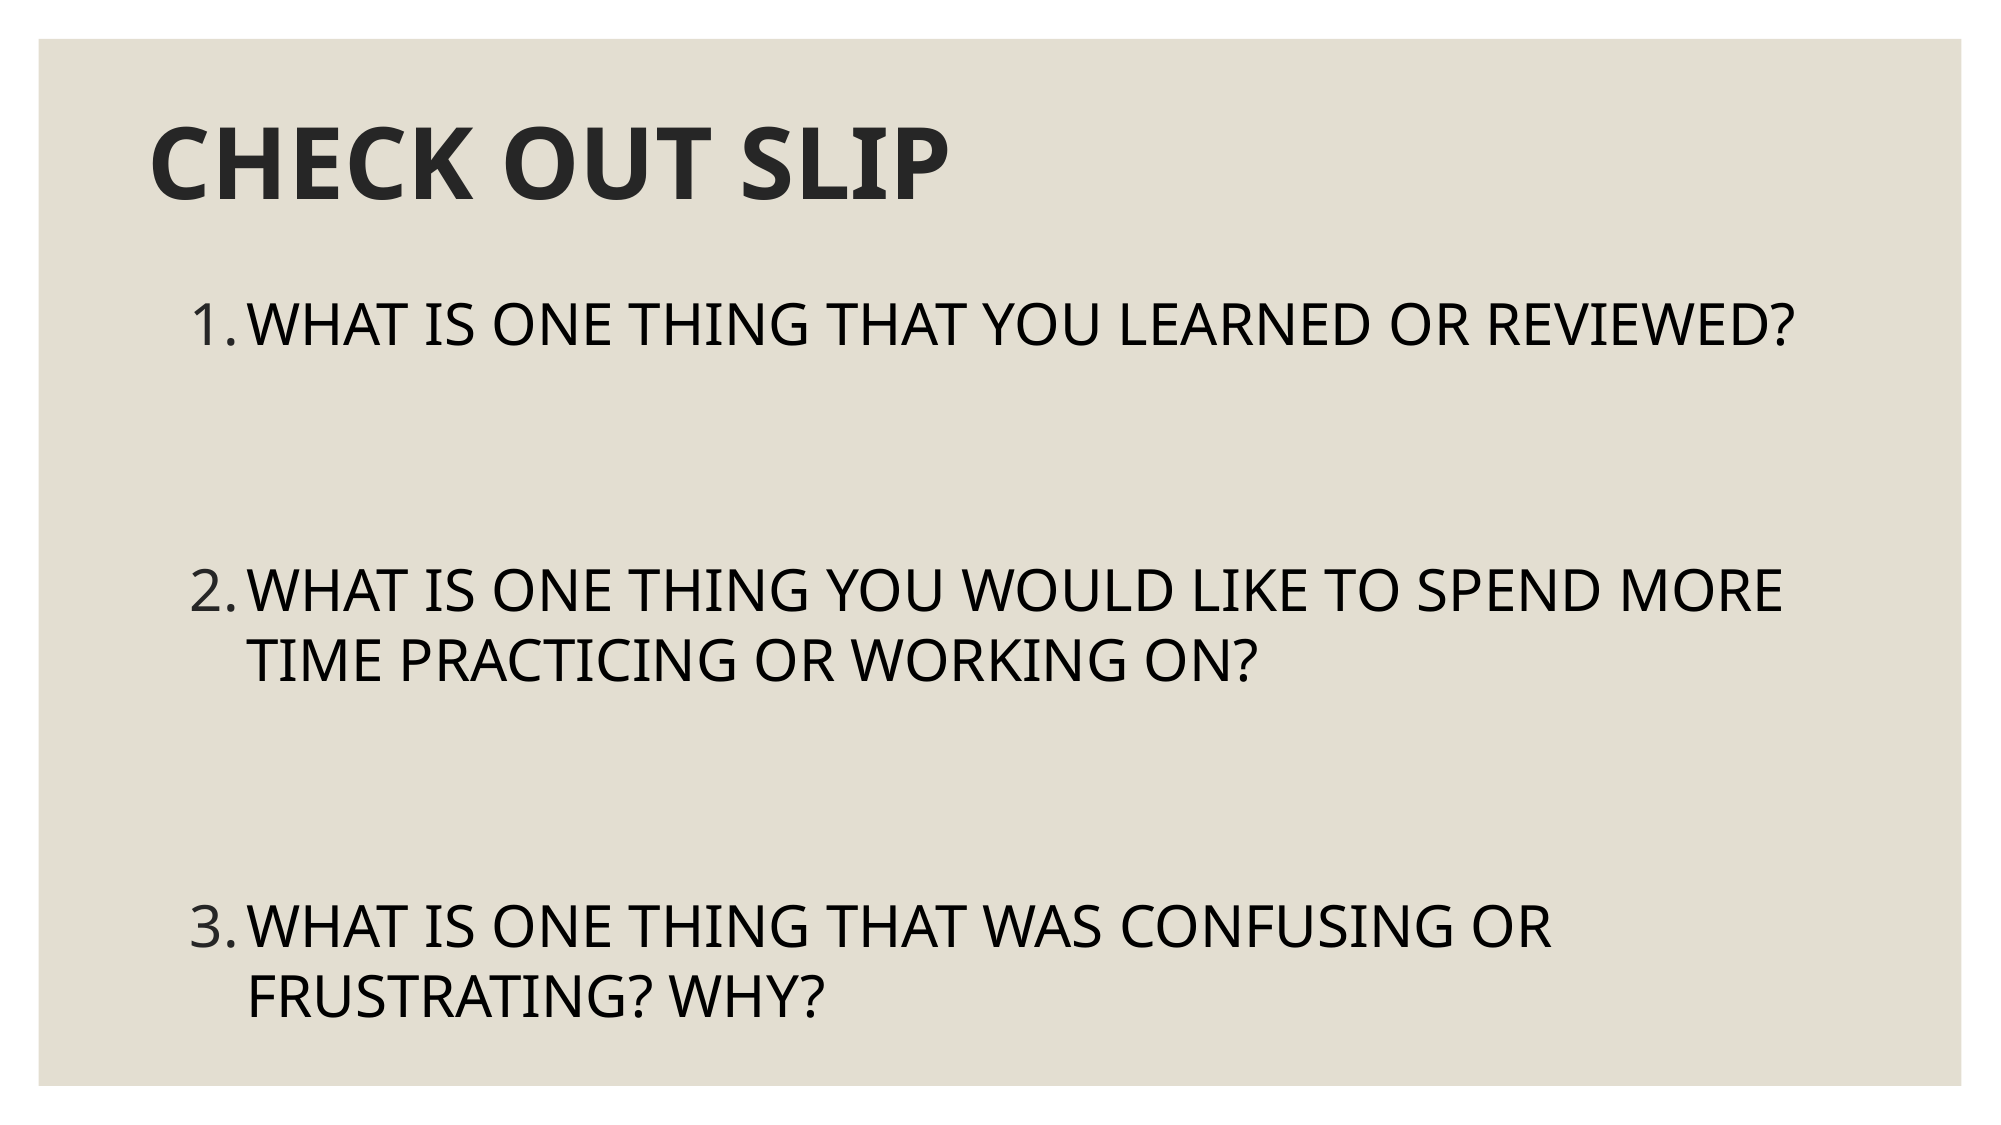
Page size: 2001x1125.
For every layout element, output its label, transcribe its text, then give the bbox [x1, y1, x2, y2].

list WHAT IS ONE THING THAT YOU LEARNED OR REVIEWED? WHAT IS ONE THING YOU WOULD LIKE TO SPEND MORE TIME PRACTICING OR WORKING ON? WHAT IS ONE THING THAT WAS CONFUSING OR FRUSTRATING? WHY? [174, 279, 1825, 925]
title CHECK OUT SLIP [132, 54, 1783, 280]
